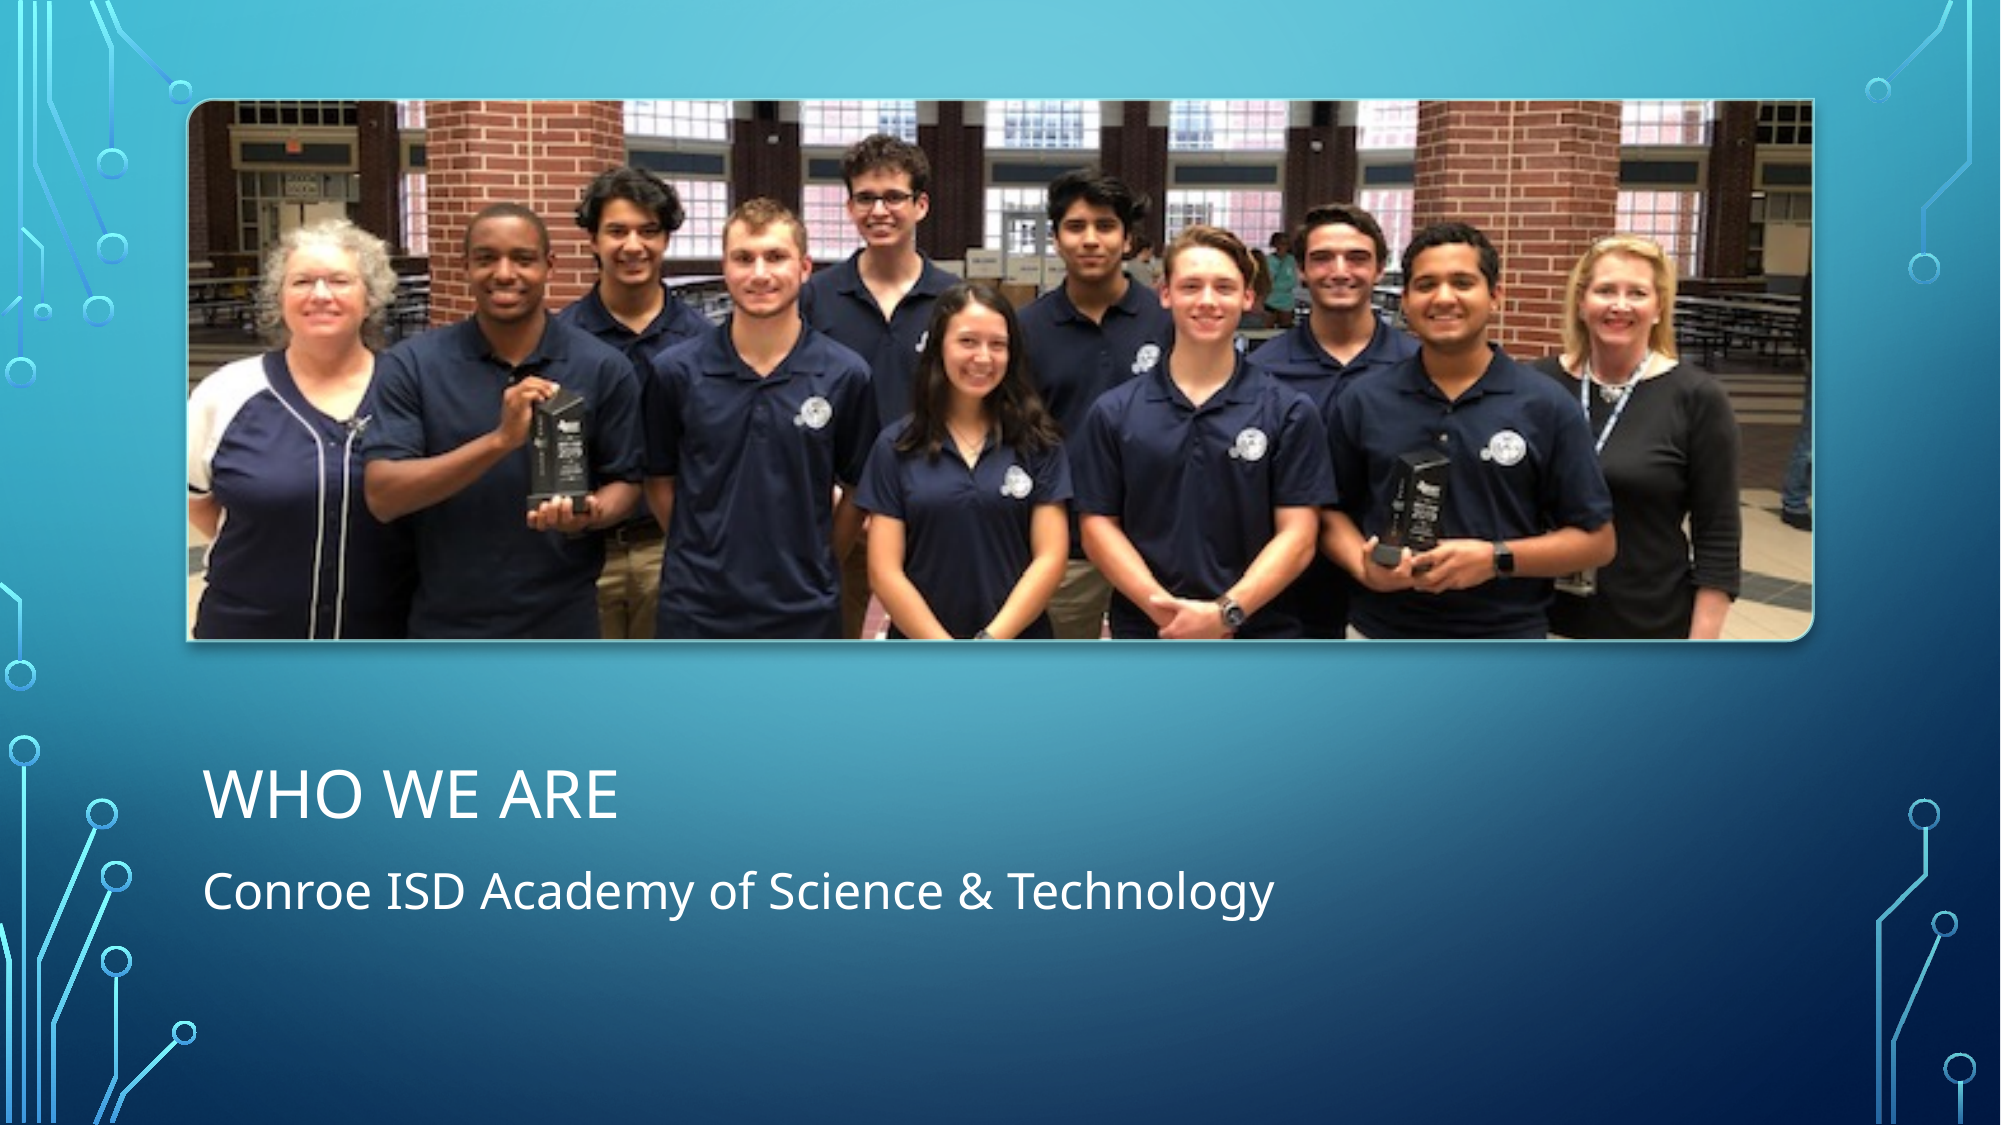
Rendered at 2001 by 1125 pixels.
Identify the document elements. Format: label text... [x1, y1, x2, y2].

picture [186, 99, 1814, 641]
title Who we are [187, 706, 1814, 841]
list Conroe ISD Academy of Science & Technology [187, 840, 1813, 953]
